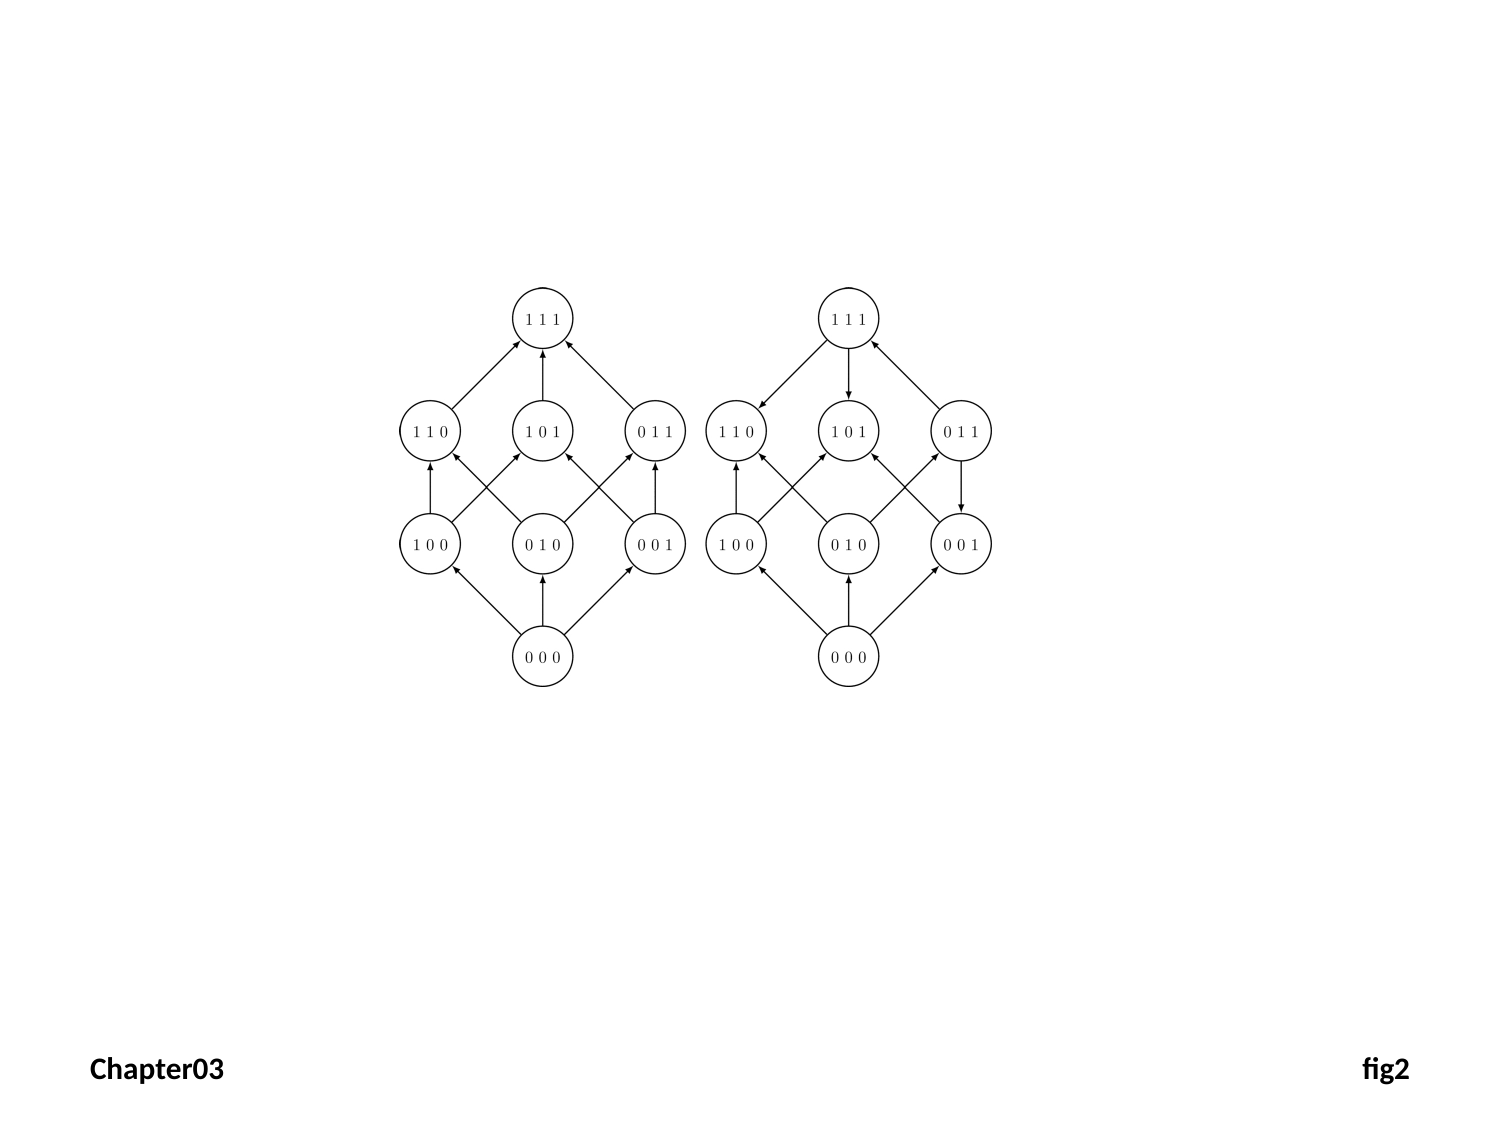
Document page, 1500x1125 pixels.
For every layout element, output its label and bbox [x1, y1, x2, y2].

picture [399, 287, 993, 687]
